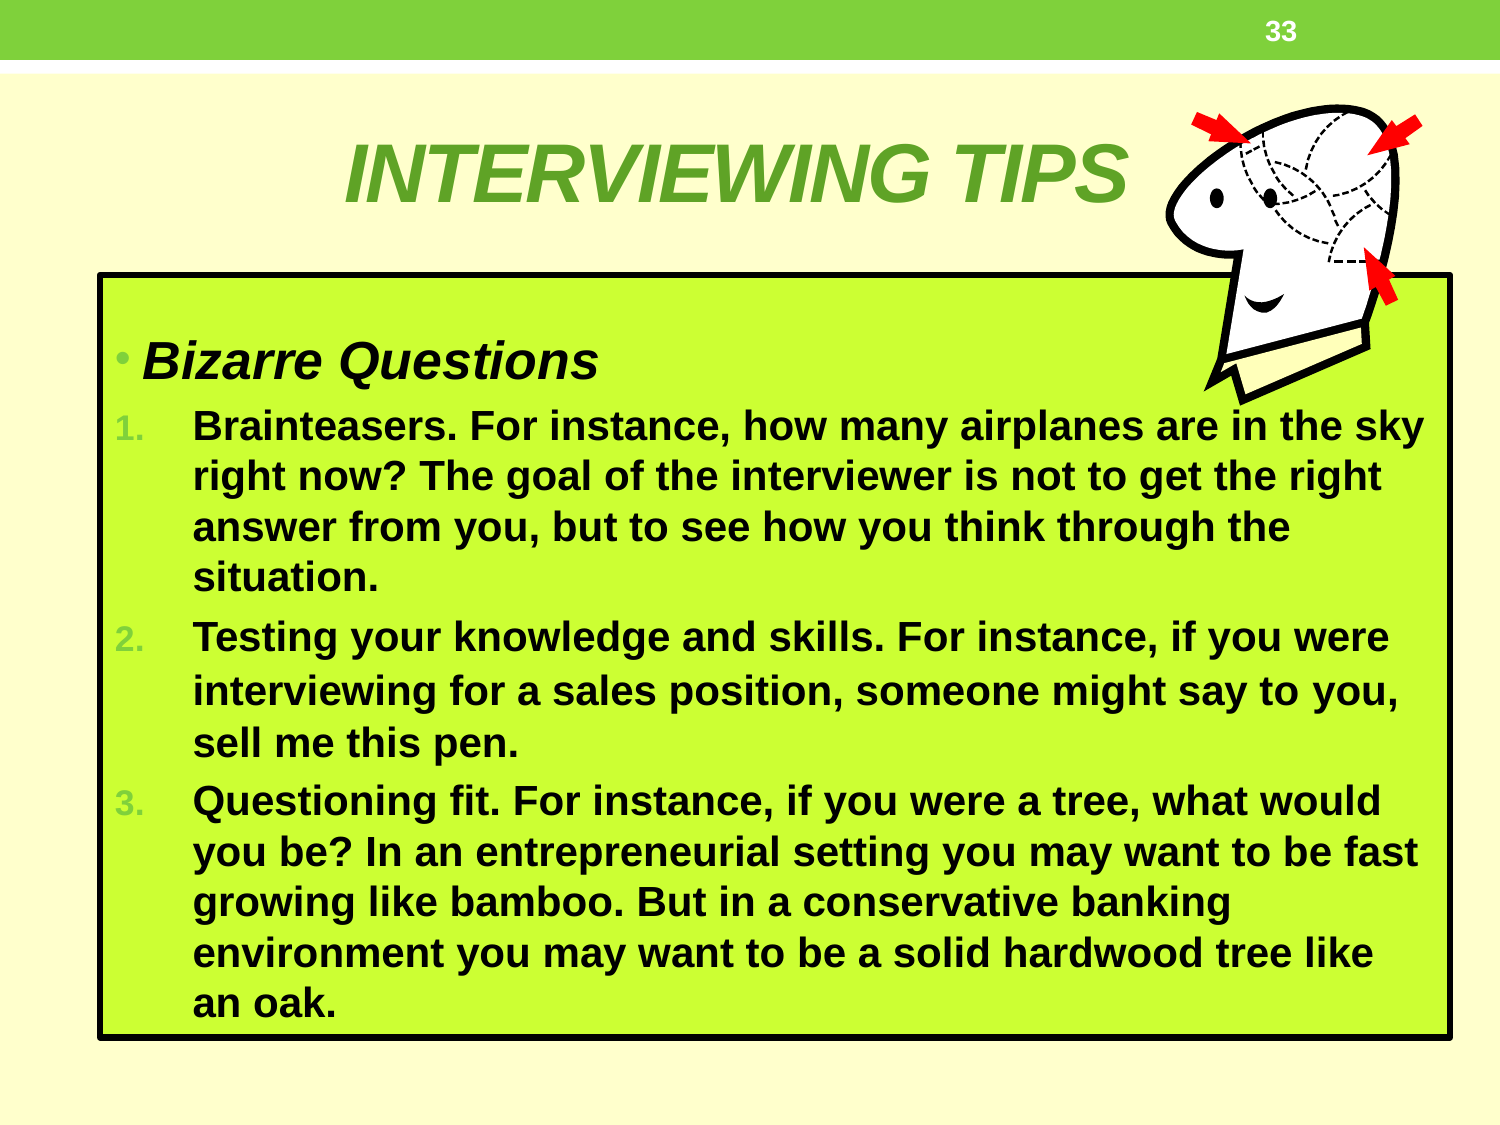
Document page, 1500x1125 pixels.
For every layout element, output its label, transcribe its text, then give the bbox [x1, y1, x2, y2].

picture [1162, 91, 1423, 406]
title INTERVIEWING TIPS [62, 87, 1413, 250]
list Bizarre Questions Brainteasers. For instance, how many airplanes are in the sky right now? The goal of the interviewer is not to get the right answer from you, but to see how you think through the situation. Testing your knowledge and skills. For instance, if you were interviewing for a sales position, someone might say to you, sell me this pen. Questioning fit. For instance, if you were a tree, what would you be? In an entrepreneurial setting you may want to be fast growing like bamboo. But in a conservative banking environment you may want to be a solid hardwood tree like an oak. [99, 275, 1450, 1038]
slide_number 33 [1250, 3, 1425, 57]
